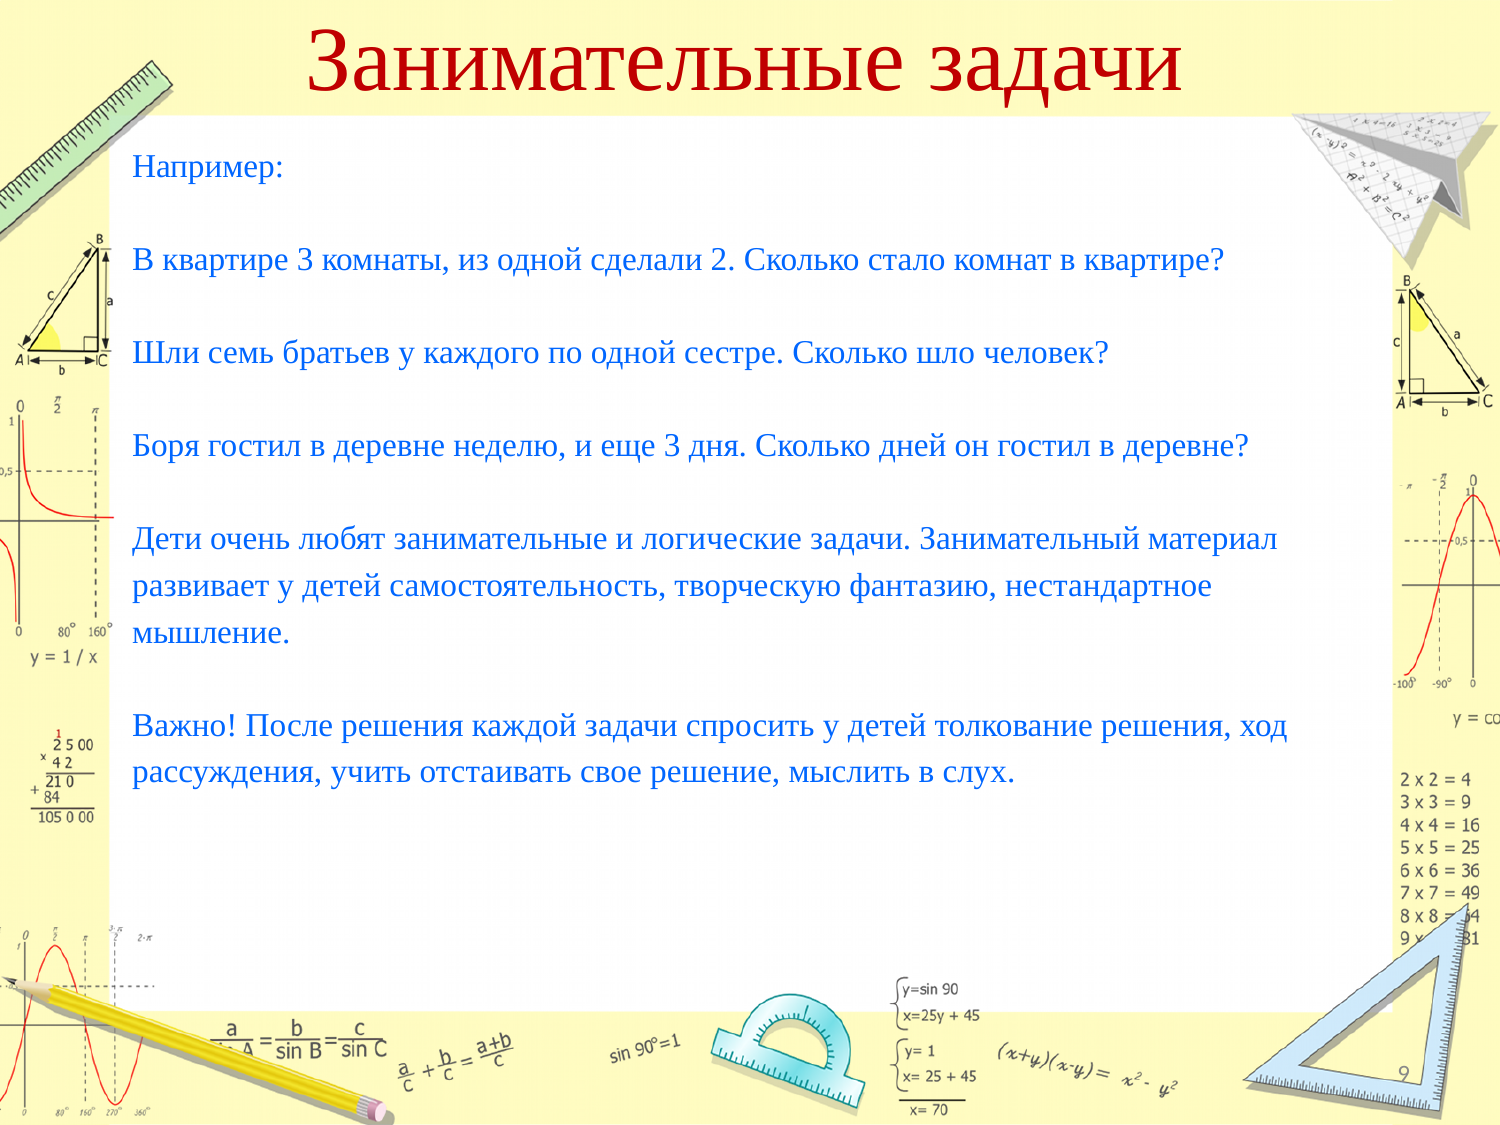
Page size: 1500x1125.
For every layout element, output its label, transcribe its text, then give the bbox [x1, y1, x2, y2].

slide_number 9 [1074, 1042, 1425, 1103]
picture [0, 0, 1500, 1125]
title Занимательные задачи [70, 0, 1421, 108]
list Например: В квартире 3 комнаты, из одной сделали 2. Сколько стало комнат в квартире? Шли семь братьев у каждого по одной сестре. Сколько шло человек? Боря гостил в деревне неделю, и еще 3 дня. Сколько дней он гостил в деревне? Дети очень любят занимательные и логические задачи. Занимательный материал развивает у детей самостоятельность, творческую фантазию, нестандартное мышление. Важно! После решения каждой задачи спросить у детей толкование решения, ход рассуждения, учить отстаивать свое решение, мыслить в слух. [117, 136, 1383, 1008]
